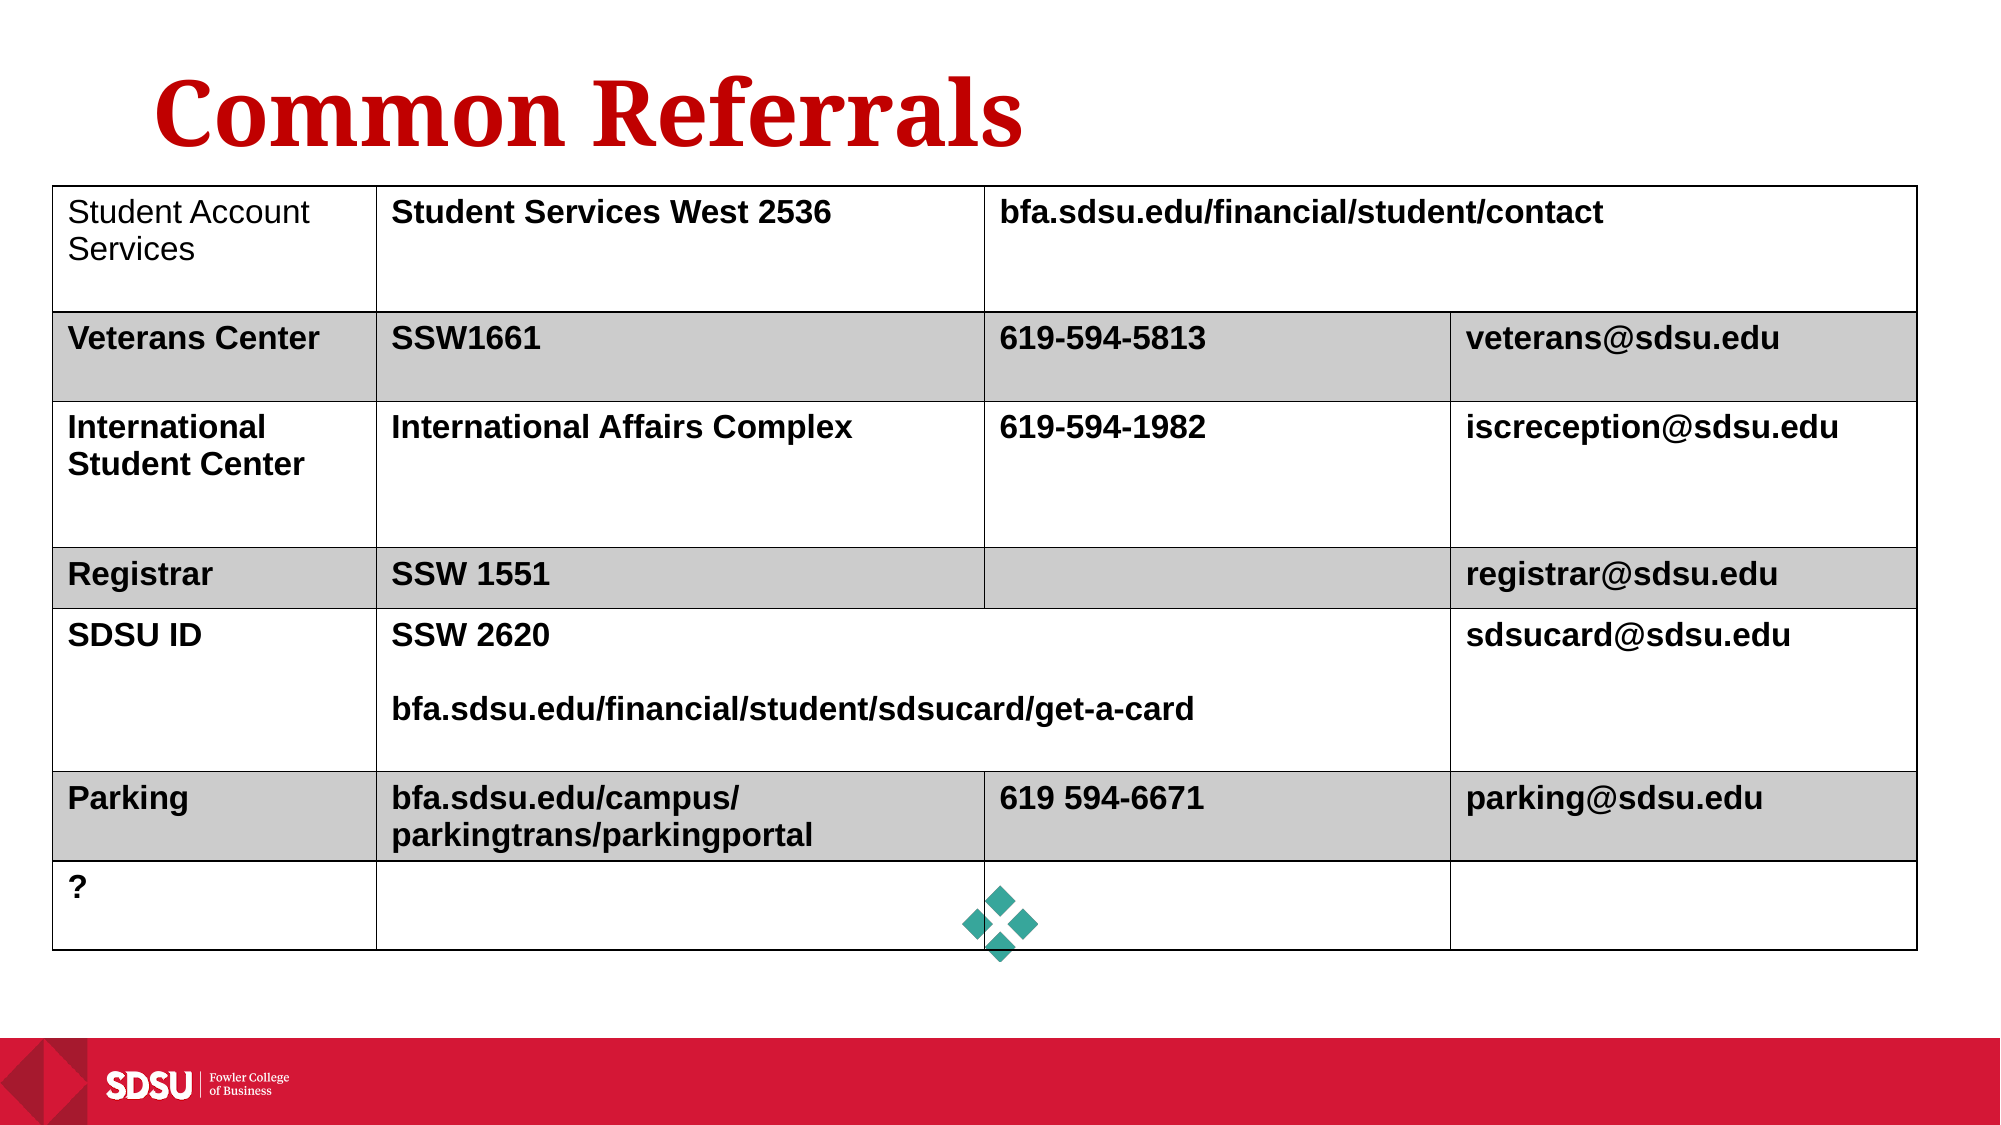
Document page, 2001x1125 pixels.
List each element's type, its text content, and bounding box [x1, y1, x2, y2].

picture [962, 951, 1038, 962]
table_cell SSW 2620 bfa.sdsu.edu/financial/student/sdsucard/get-a-card [377, 609, 1450, 771]
table_cell SSW 1551 [377, 548, 984, 608]
table_cell [377, 862, 984, 949]
table_header bfa.sdsu.edu/financial/student/contact [985, 187, 1916, 311]
picture [0, 1038, 2000, 1125]
table_cell registrar@sdsu.edu [1451, 548, 1916, 608]
table_cell Parking [53, 772, 376, 860]
table_cell SSW1661 [377, 313, 984, 401]
table_header Student Services West 2536 [377, 187, 984, 311]
table_cell veterans@sdsu.edu [1451, 313, 1916, 401]
table_cell 619-594-1982 [985, 402, 1450, 547]
table_cell 619-594-5813 [985, 313, 1450, 401]
table_cell [985, 862, 1450, 949]
table_cell [1451, 862, 1916, 949]
title Common Referrals [137, 59, 1863, 185]
table_cell [985, 548, 1450, 608]
table_cell Veterans Center [53, 313, 376, 401]
table_cell sdsucard@sdsu.edu [1451, 609, 1916, 771]
table_cell bfa.sdsu.edu/campus/parkingtrans/parkingportal [377, 772, 984, 860]
table_cell ? [53, 862, 376, 949]
table_cell iscreception@sdsu.edu [1451, 402, 1916, 547]
table_cell parking@sdsu.edu [1451, 772, 1916, 860]
table_cell SDSU ID [53, 609, 376, 771]
table_cell Registrar [53, 548, 376, 608]
table_cell International Affairs Complex [377, 402, 984, 547]
table_cell International Student Center [53, 402, 376, 547]
table_cell 619 594-6671 [985, 772, 1450, 860]
table_header Student Account Services [53, 187, 376, 311]
